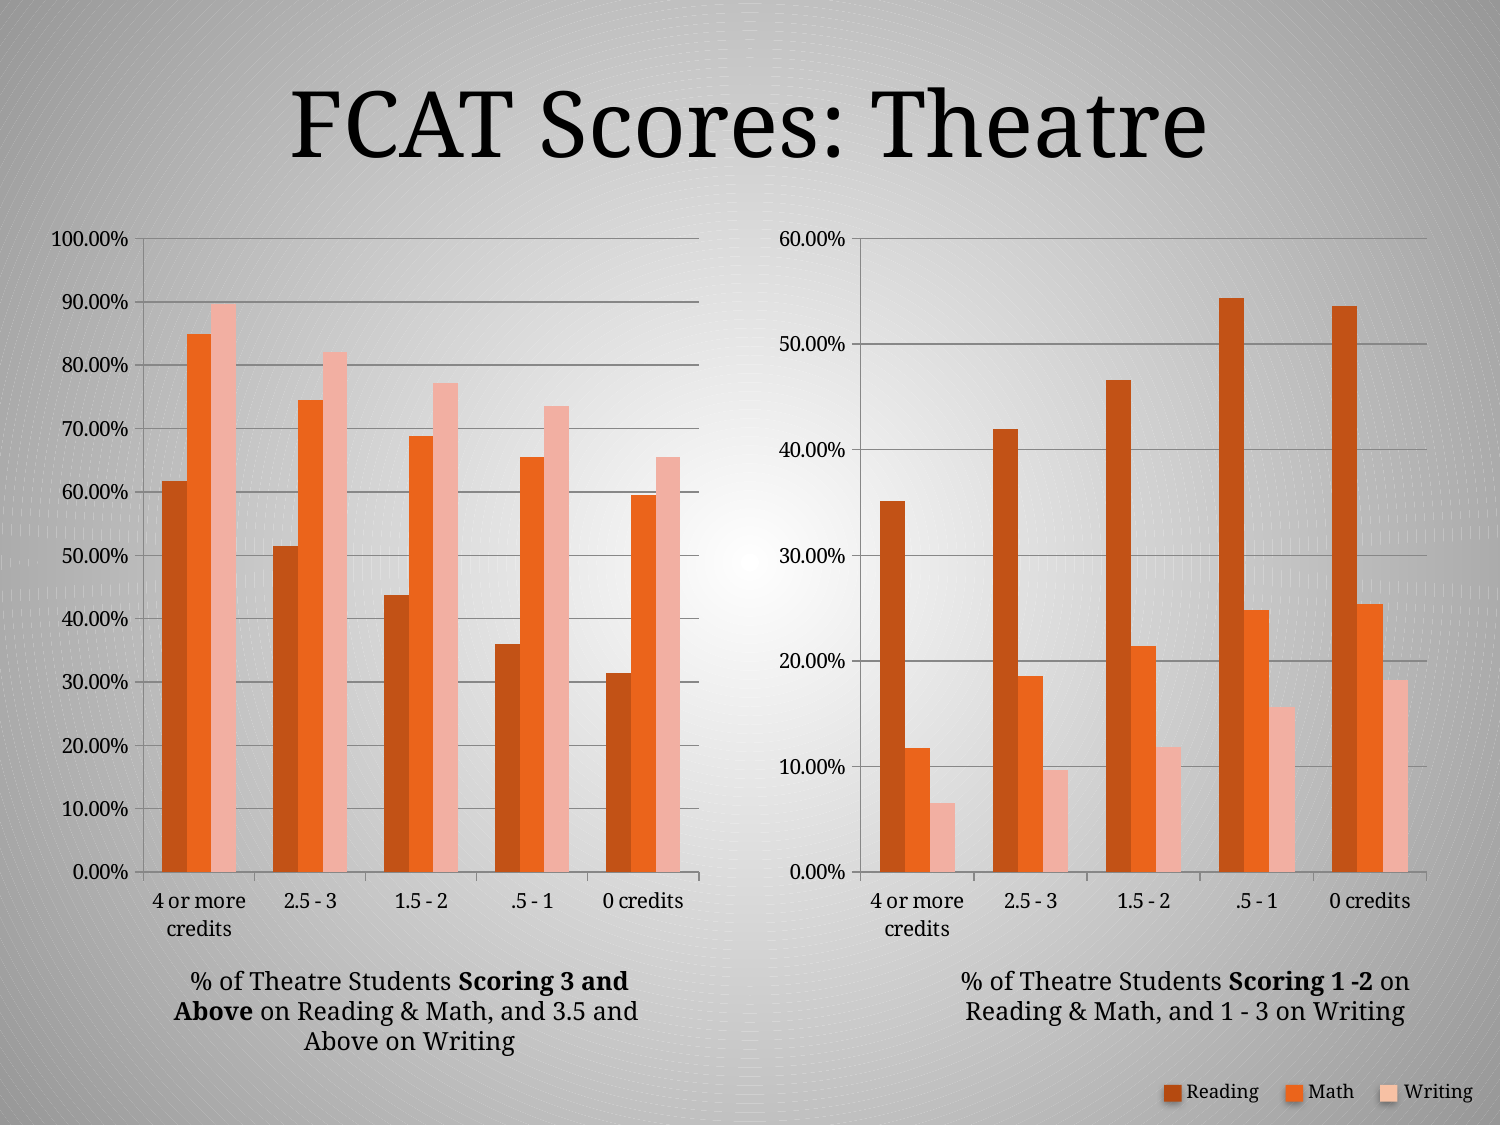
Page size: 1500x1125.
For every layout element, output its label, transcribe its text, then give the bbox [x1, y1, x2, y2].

chart [764, 209, 1441, 959]
chart [36, 209, 713, 959]
text_box FCAT Scores: Theatre [74, 26, 1425, 215]
text_box % of Theatre Students Scoring 1 -2 on Reading & Math, and 1 - 3 on Writing [923, 958, 1449, 1033]
text_box % of Theatre Students Scoring 3 and Above on Reading & Math, and 3.5 and Above on Writing [134, 968, 685, 1063]
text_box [1163, 1072, 1500, 1111]
